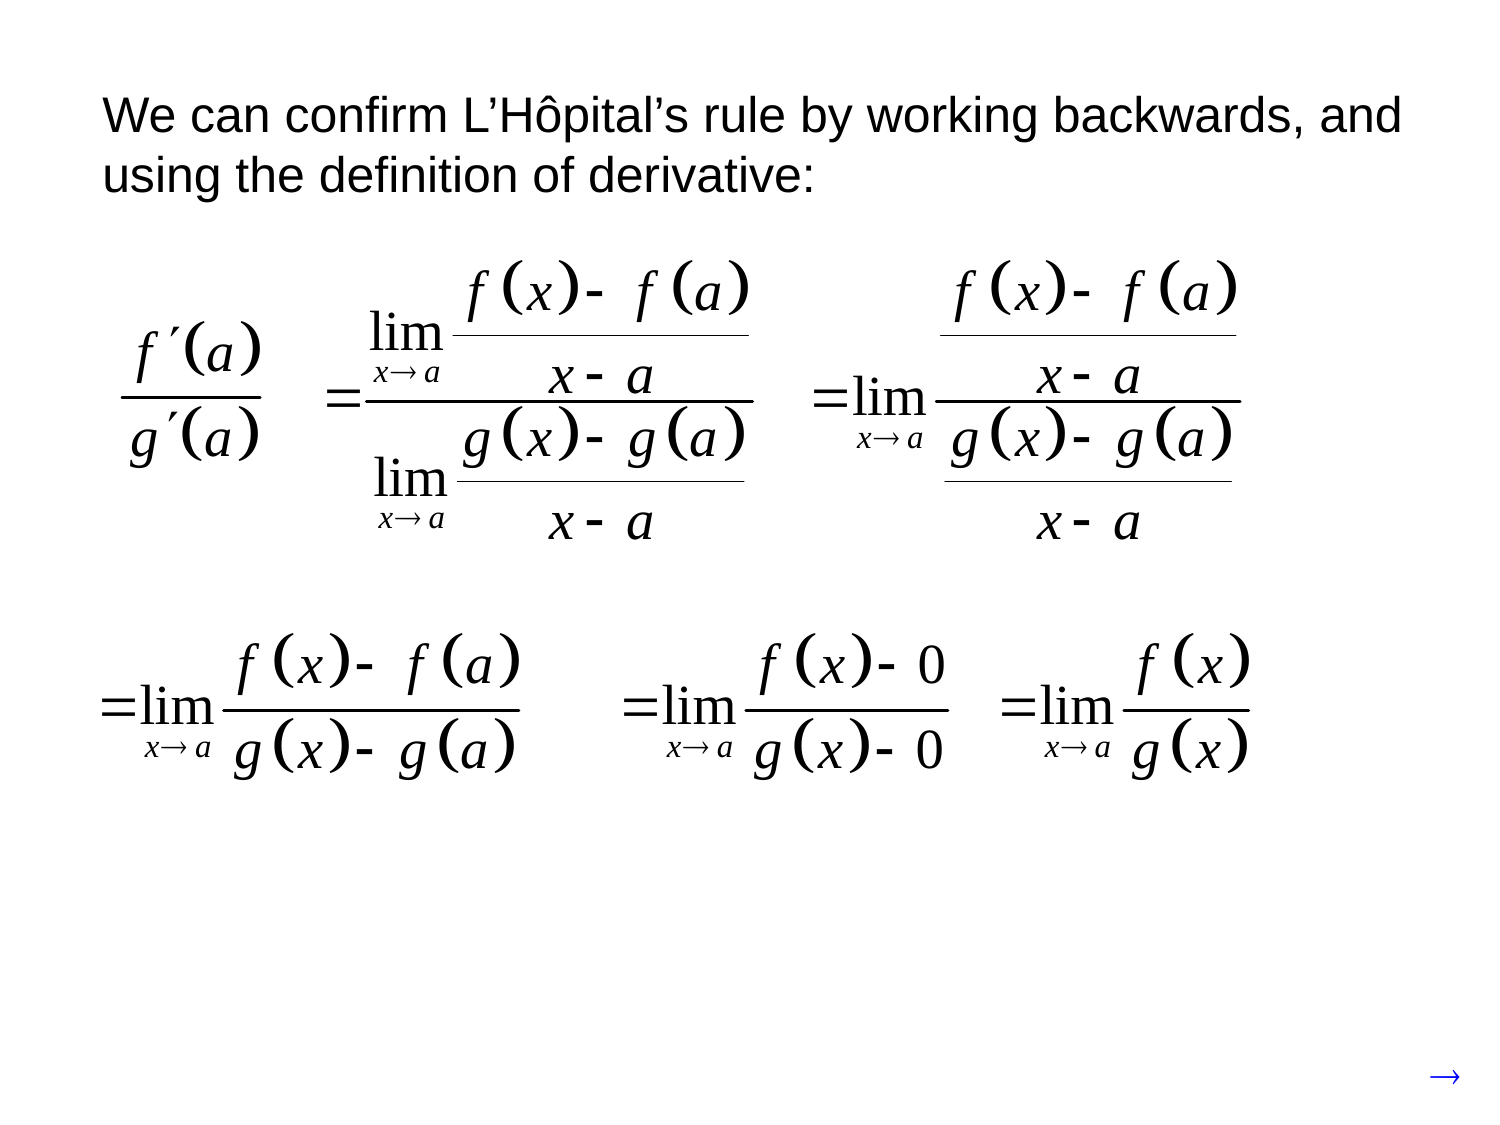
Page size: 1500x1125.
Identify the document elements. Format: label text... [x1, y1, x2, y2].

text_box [112, 312, 274, 488]
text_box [1424, 1062, 1473, 1098]
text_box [987, 624, 1262, 800]
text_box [312, 249, 767, 553]
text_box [87, 624, 532, 800]
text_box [799, 249, 1254, 553]
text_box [609, 624, 960, 800]
text_box We can confirm L’Hôpital’s rule by working backwards, and using the definition of derivative: [87, 74, 1428, 210]
